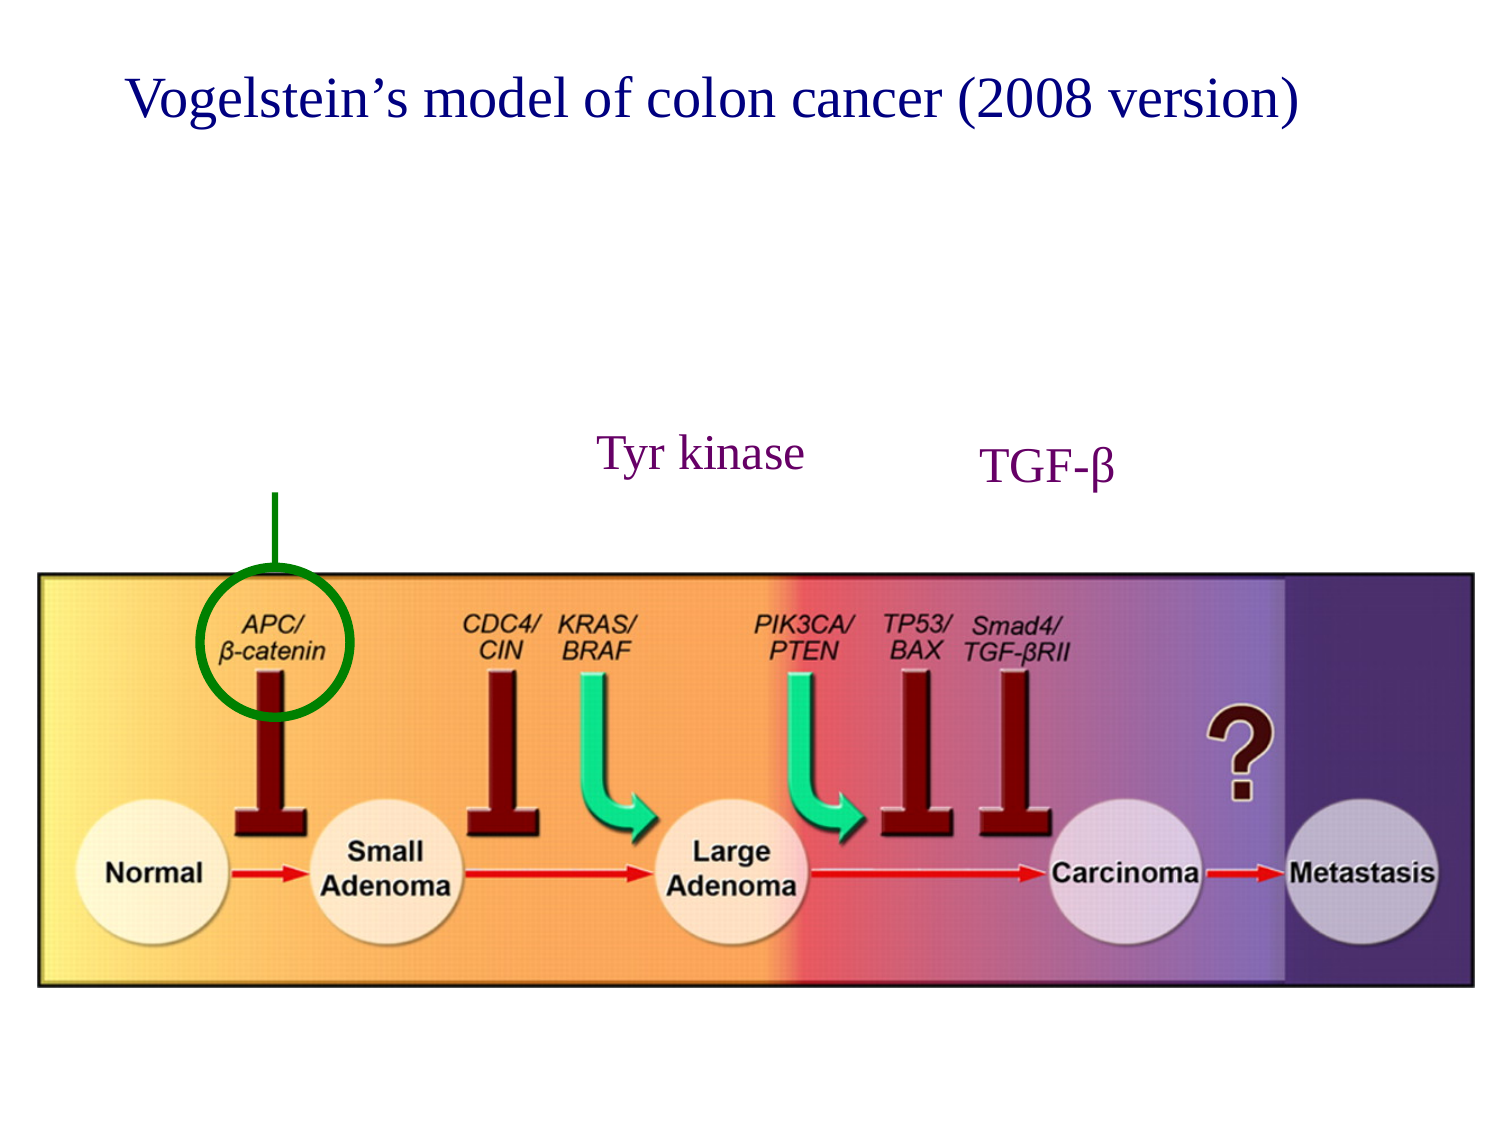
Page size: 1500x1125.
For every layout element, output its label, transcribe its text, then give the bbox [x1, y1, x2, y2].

picture [37, 572, 1476, 989]
text_box TGF-β [964, 424, 1131, 500]
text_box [199, 492, 351, 718]
title Vogelstein’s model of colon cancer (2008 version) [0, 0, 1426, 188]
text_box Tyr kinase [582, 412, 821, 488]
